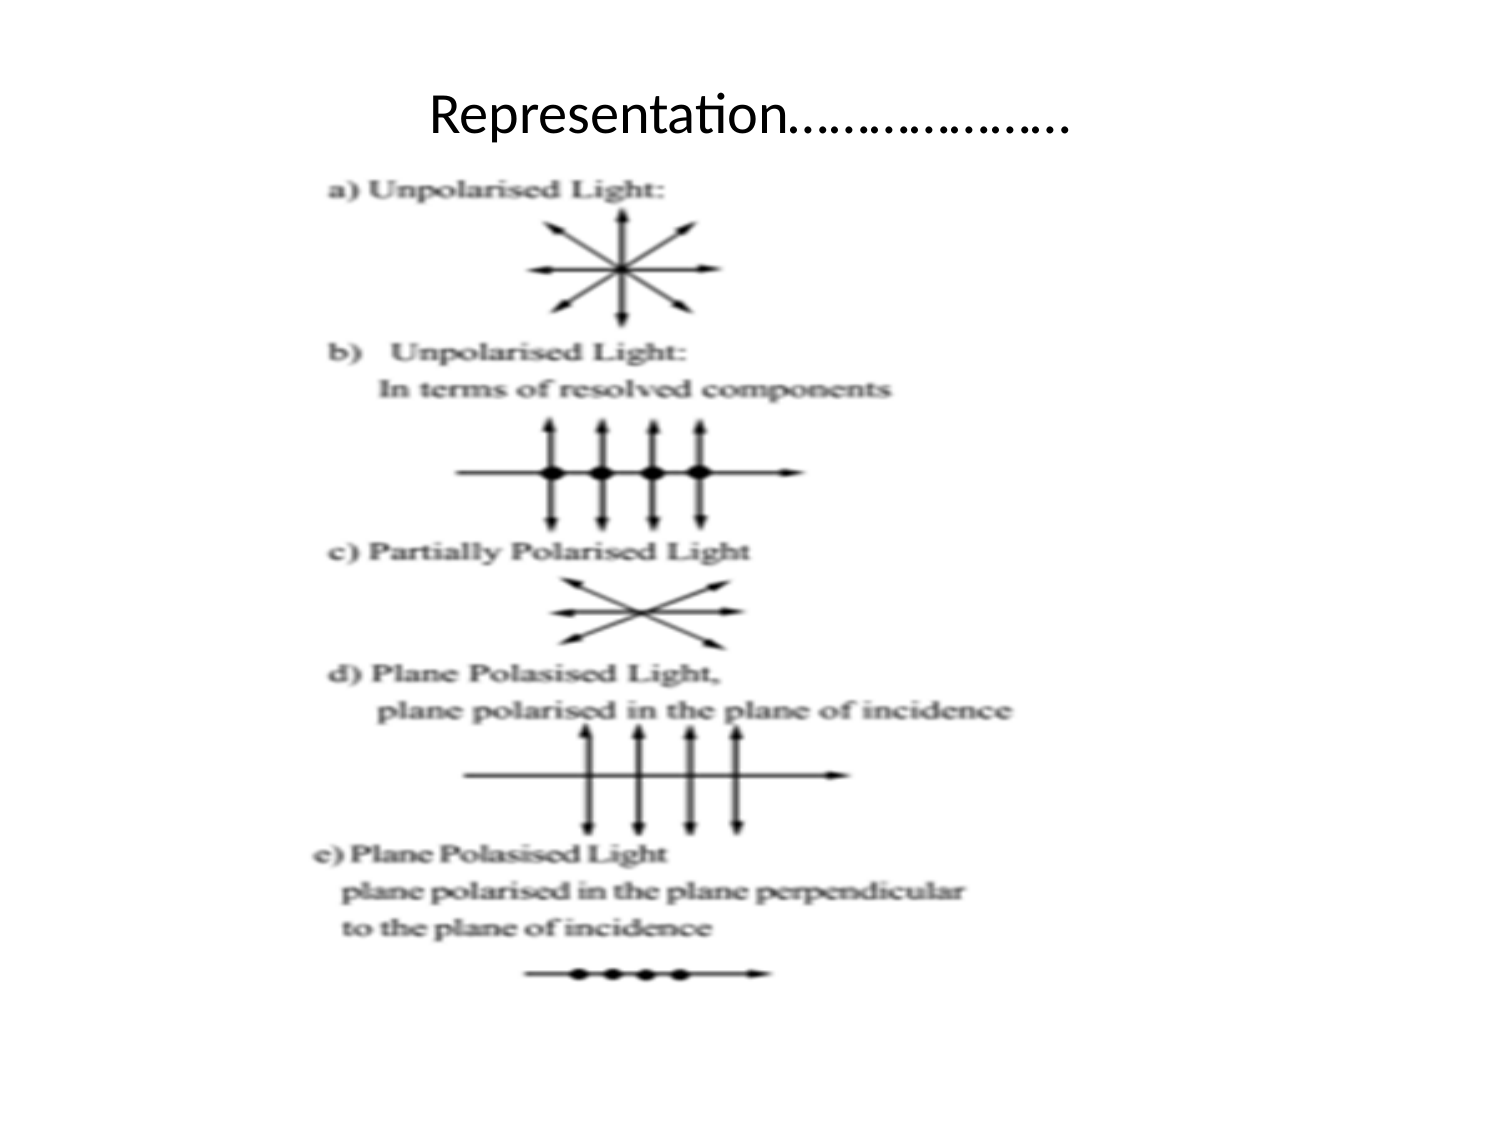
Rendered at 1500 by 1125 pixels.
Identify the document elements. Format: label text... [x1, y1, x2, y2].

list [299, 174, 1051, 1006]
title Representation………………… [75, 45, 1425, 175]
